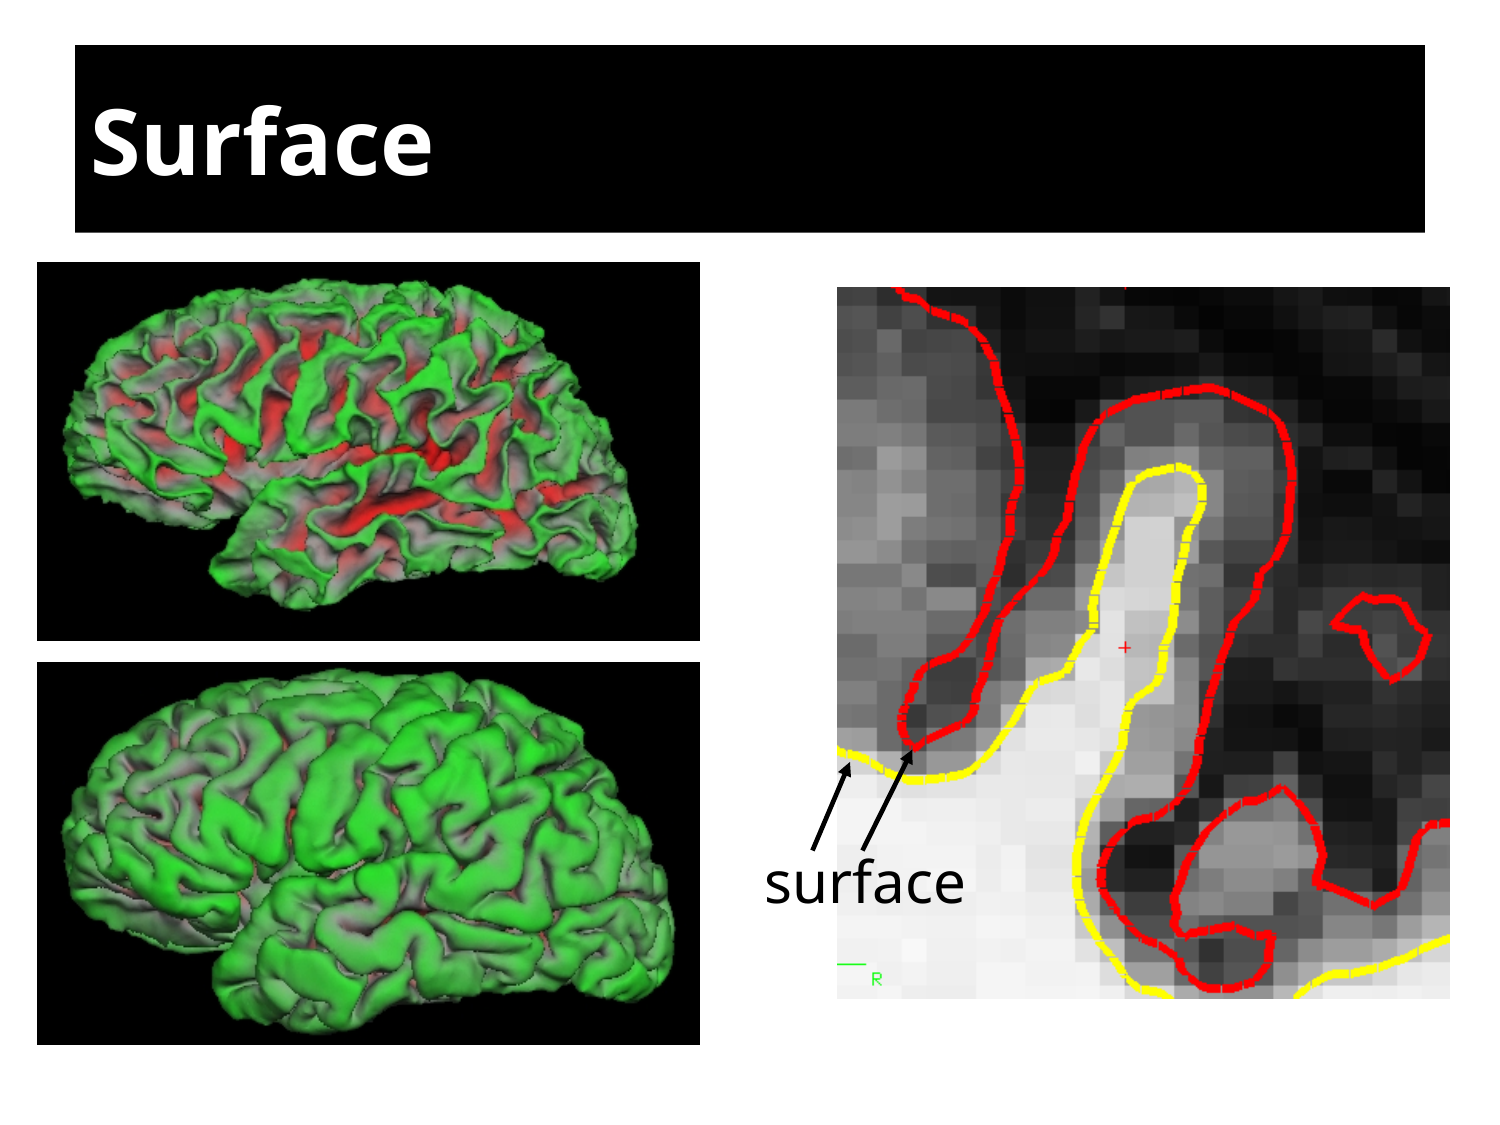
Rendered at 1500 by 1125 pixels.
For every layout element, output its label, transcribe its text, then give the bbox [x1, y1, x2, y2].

picture [837, 287, 1450, 999]
title Surface [75, 45, 1425, 233]
picture [37, 262, 700, 641]
picture [37, 662, 700, 1045]
